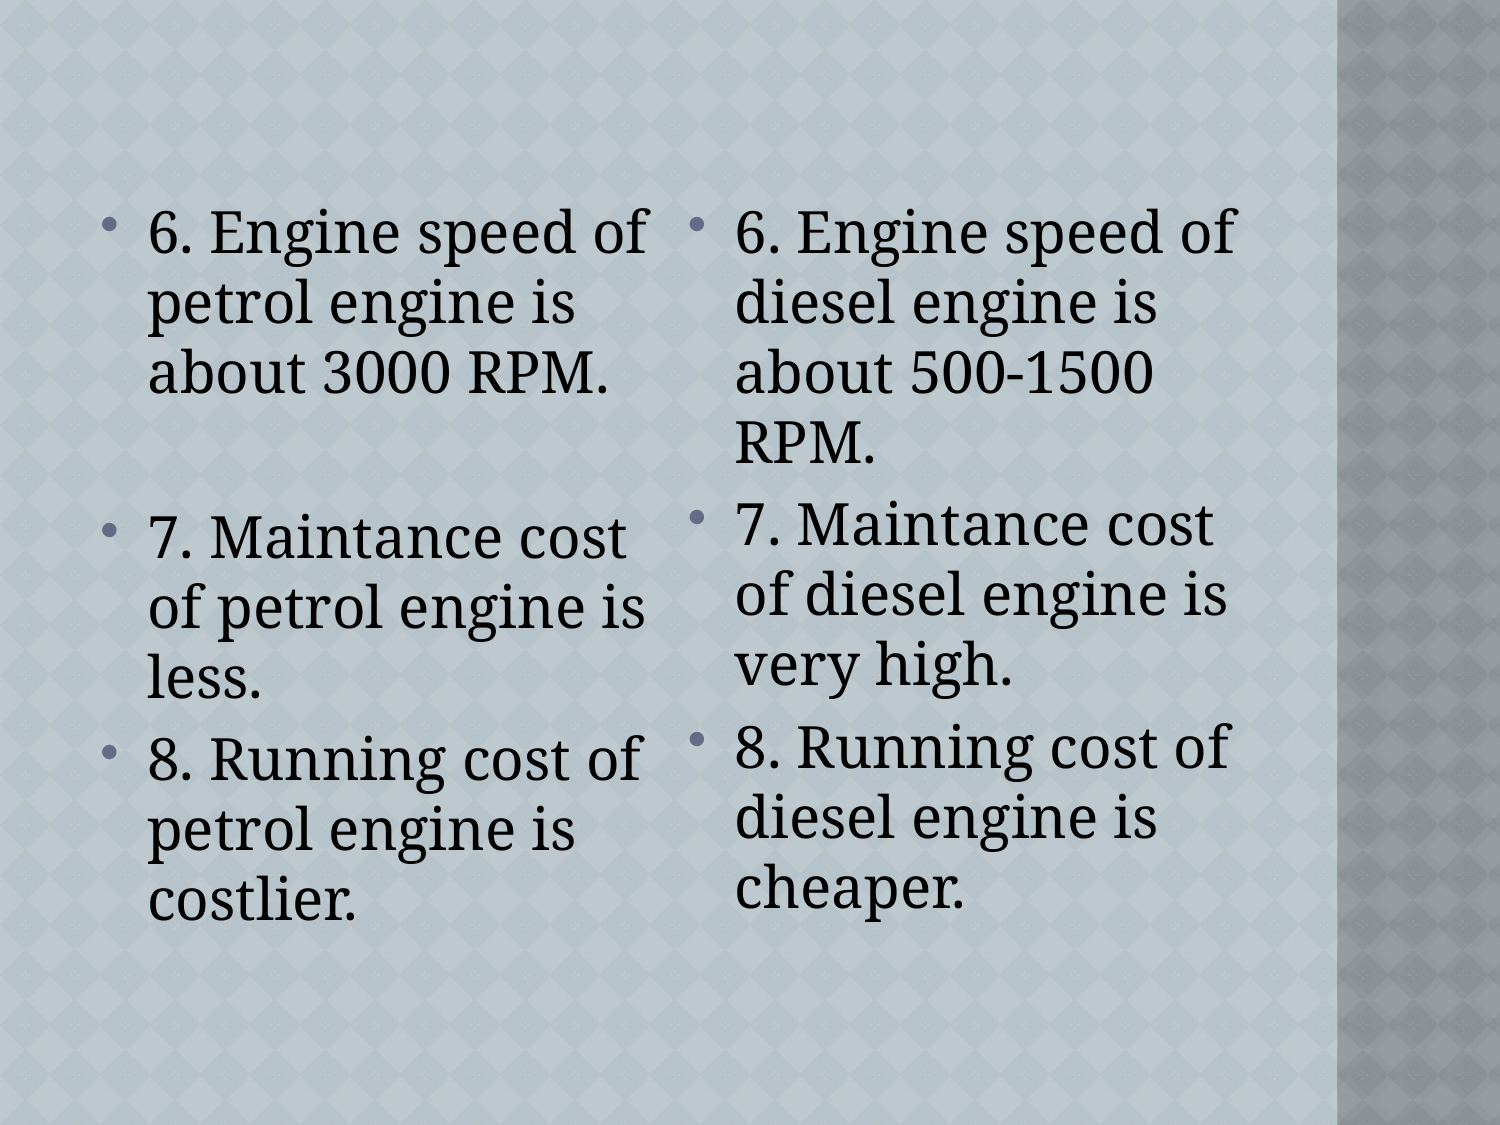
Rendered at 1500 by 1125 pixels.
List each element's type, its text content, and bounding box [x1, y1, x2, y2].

list 6. Engine speed of petrol engine is about 3000 RPM. 7. Maintance cost of petrol engine is less. 8. Running cost of petrol engine is costlier. [87, 187, 675, 1050]
list 6. Engine speed of diesel engine is about 500-1500 RPM. 7. Maintance cost of diesel engine is very high. 8. Running cost of diesel engine is cheaper. [675, 187, 1290, 1050]
